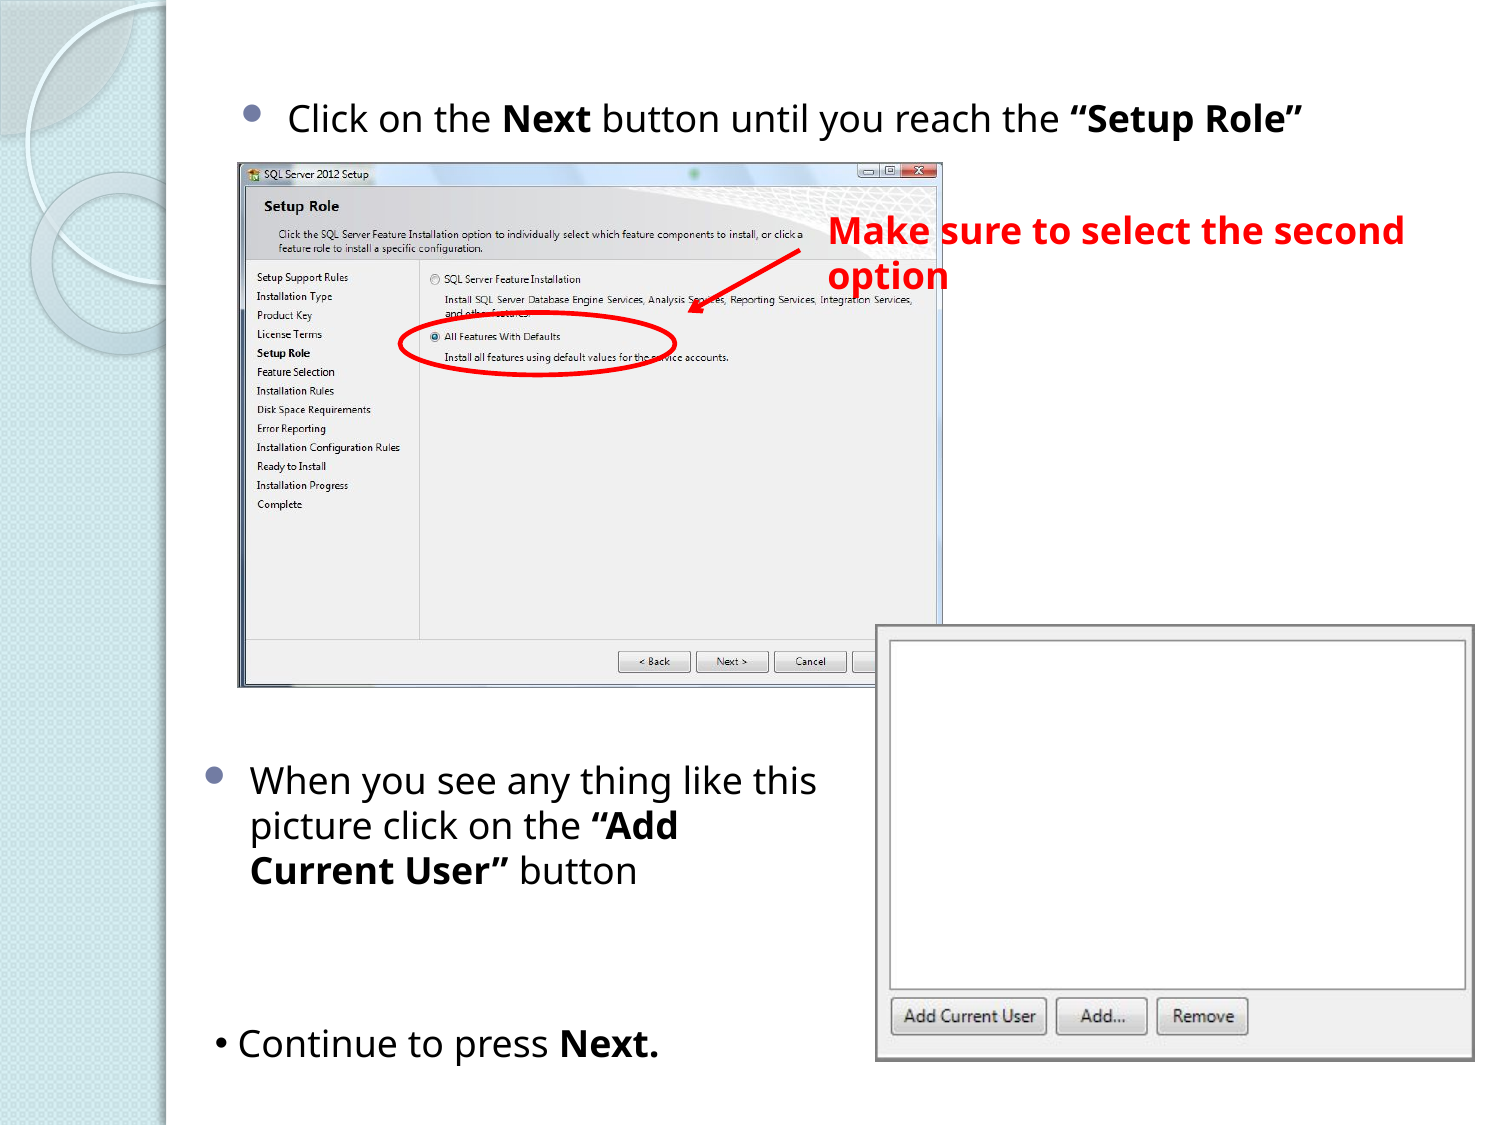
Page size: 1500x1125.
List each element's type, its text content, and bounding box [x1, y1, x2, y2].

text_box Continue to press Next. [199, 1012, 875, 1073]
picture [237, 162, 1476, 1062]
text_box Make sure to select the second option [950, 199, 1500, 305]
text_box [687, 249, 801, 313]
text_box When you see any thing like this picture click on the “Add Current User” button [174, 750, 838, 950]
list Click on the Next button until you reach the “Setup Role” [212, 87, 1438, 175]
